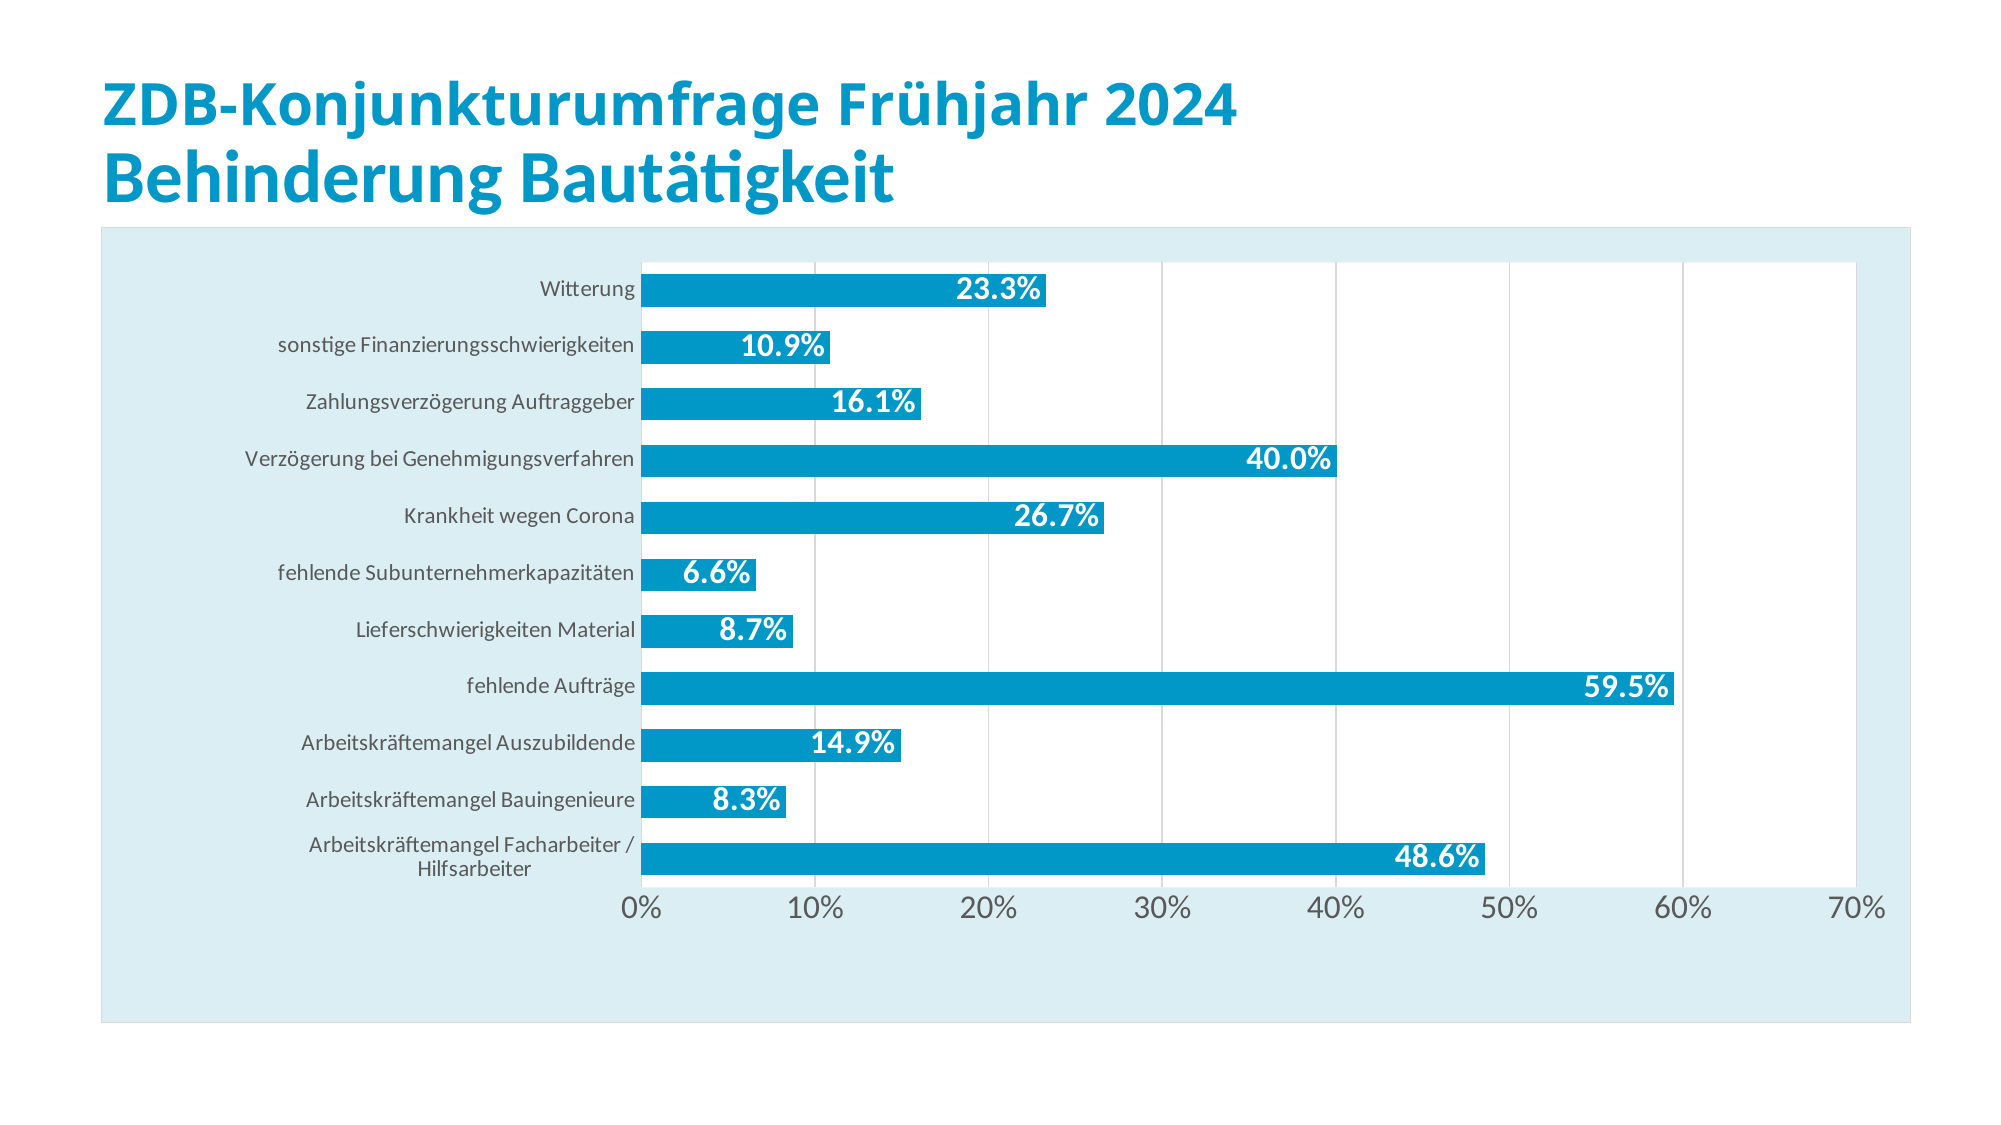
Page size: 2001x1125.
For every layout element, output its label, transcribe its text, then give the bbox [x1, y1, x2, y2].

title ZDB-Konjunkturumfrage Frühjahr 2024 Behinderung Bautätigkeit [88, 45, 1912, 249]
chart [100, 226, 1912, 1024]
